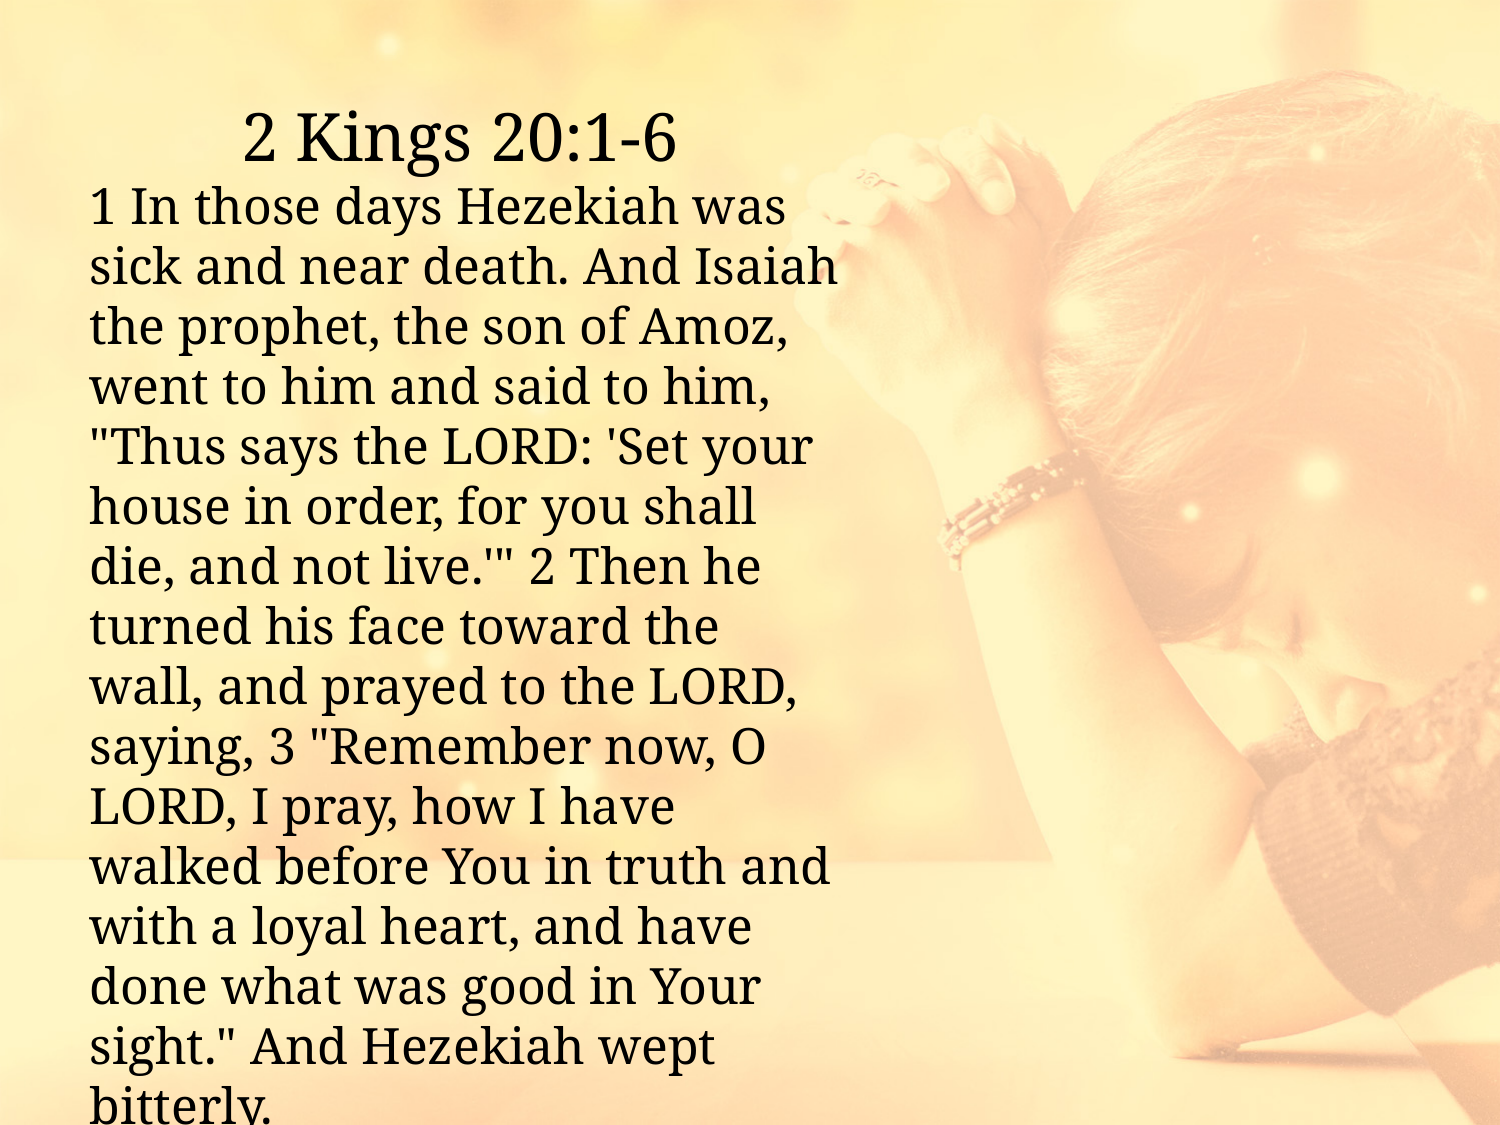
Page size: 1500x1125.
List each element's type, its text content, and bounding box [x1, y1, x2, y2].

picture [0, 0, 1500, 1125]
text_box 2 Kings 20:1-6 1 In those days Hezekiah was sick and near death. And Isaiah the prophet, the son of Amoz, went to him and said to him, "Thus says the LORD: 'Set your house in order, for you shall die, and not live.'" 2 Then he turned his face toward the wall, and prayed to the LORD, saying, 3 "Remember now, O LORD, I pray, how I have walked before You in truth and with a loyal heart, and have done what was good in Your sight." And Hezekiah wept bitterly. [75, 87, 863, 1125]
